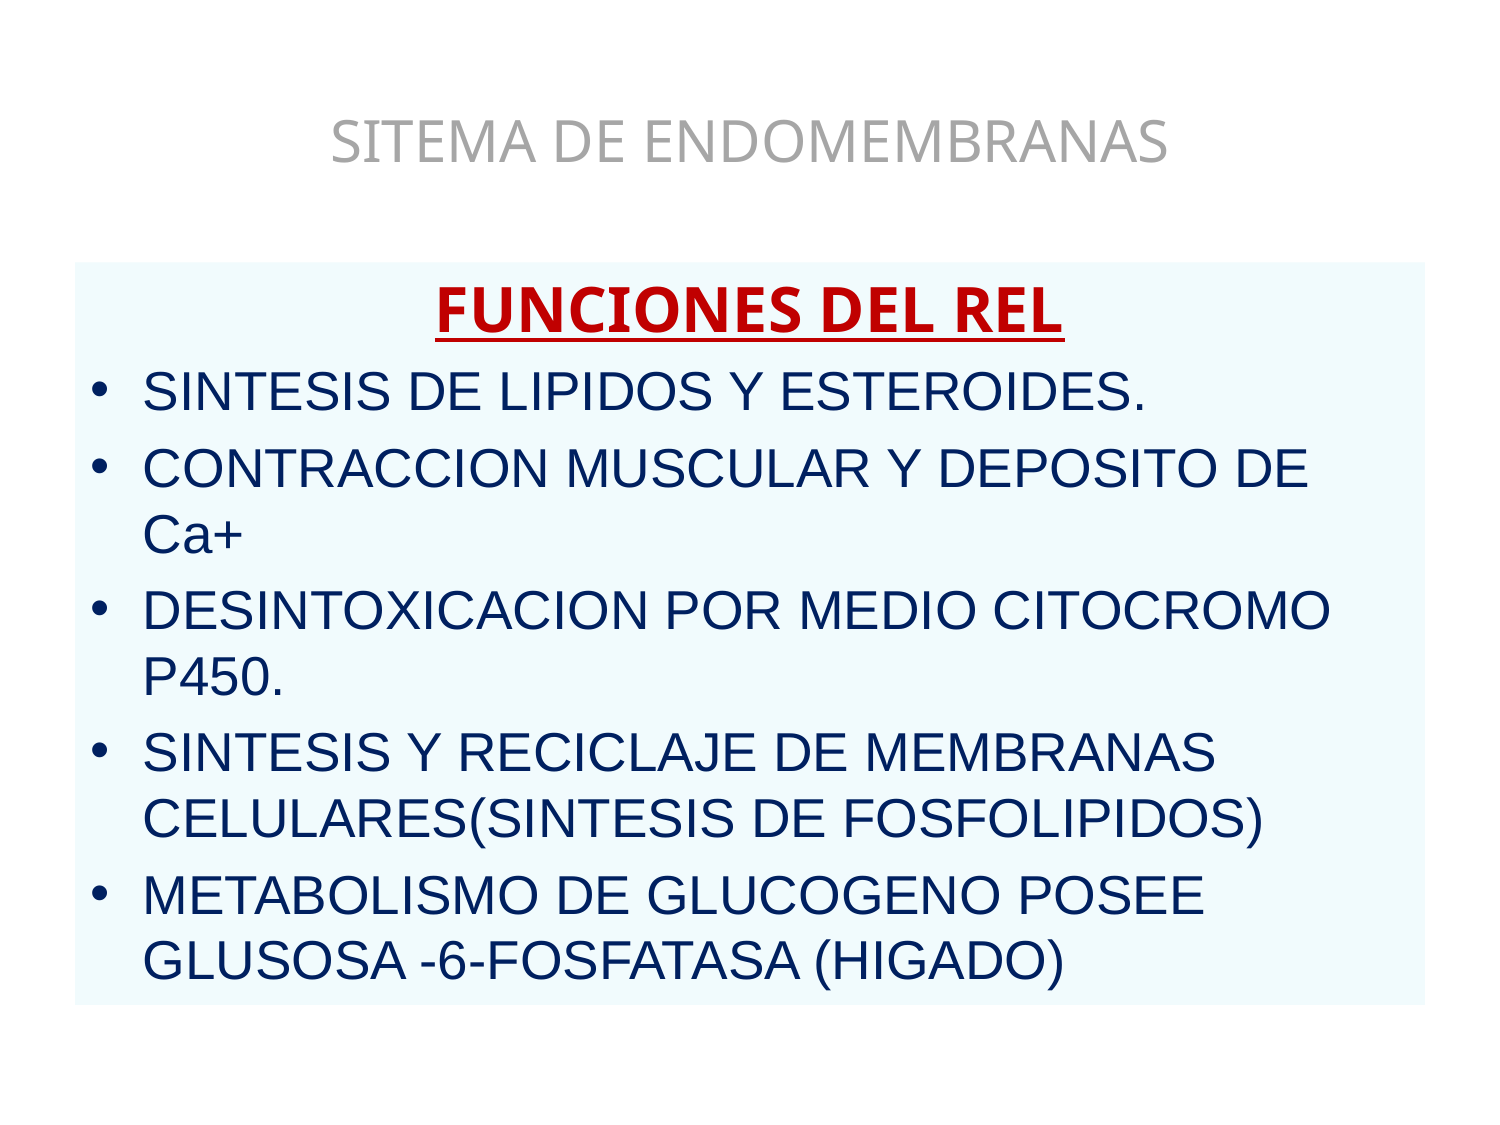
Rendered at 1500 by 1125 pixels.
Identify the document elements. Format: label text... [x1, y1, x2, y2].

list FUNCIONES DEL REL SINTESIS DE LIPIDOS Y ESTEROIDES. CONTRACCION MUSCULAR Y DEPOSITO DE Ca+ DESINTOXICACION POR MEDIO CITOCROMO P450. SINTESIS Y RECICLAJE DE MEMBRANAS CELULARES(SINTESIS DE FOSFOLIPIDOS) METABOLISMO DE GLUCOGENO POSEE GLUSOSA -6-FOSFATASA (HIGADO) [75, 262, 1425, 1005]
title SITEMA DE ENDOMEMBRANAS [75, 45, 1425, 233]
